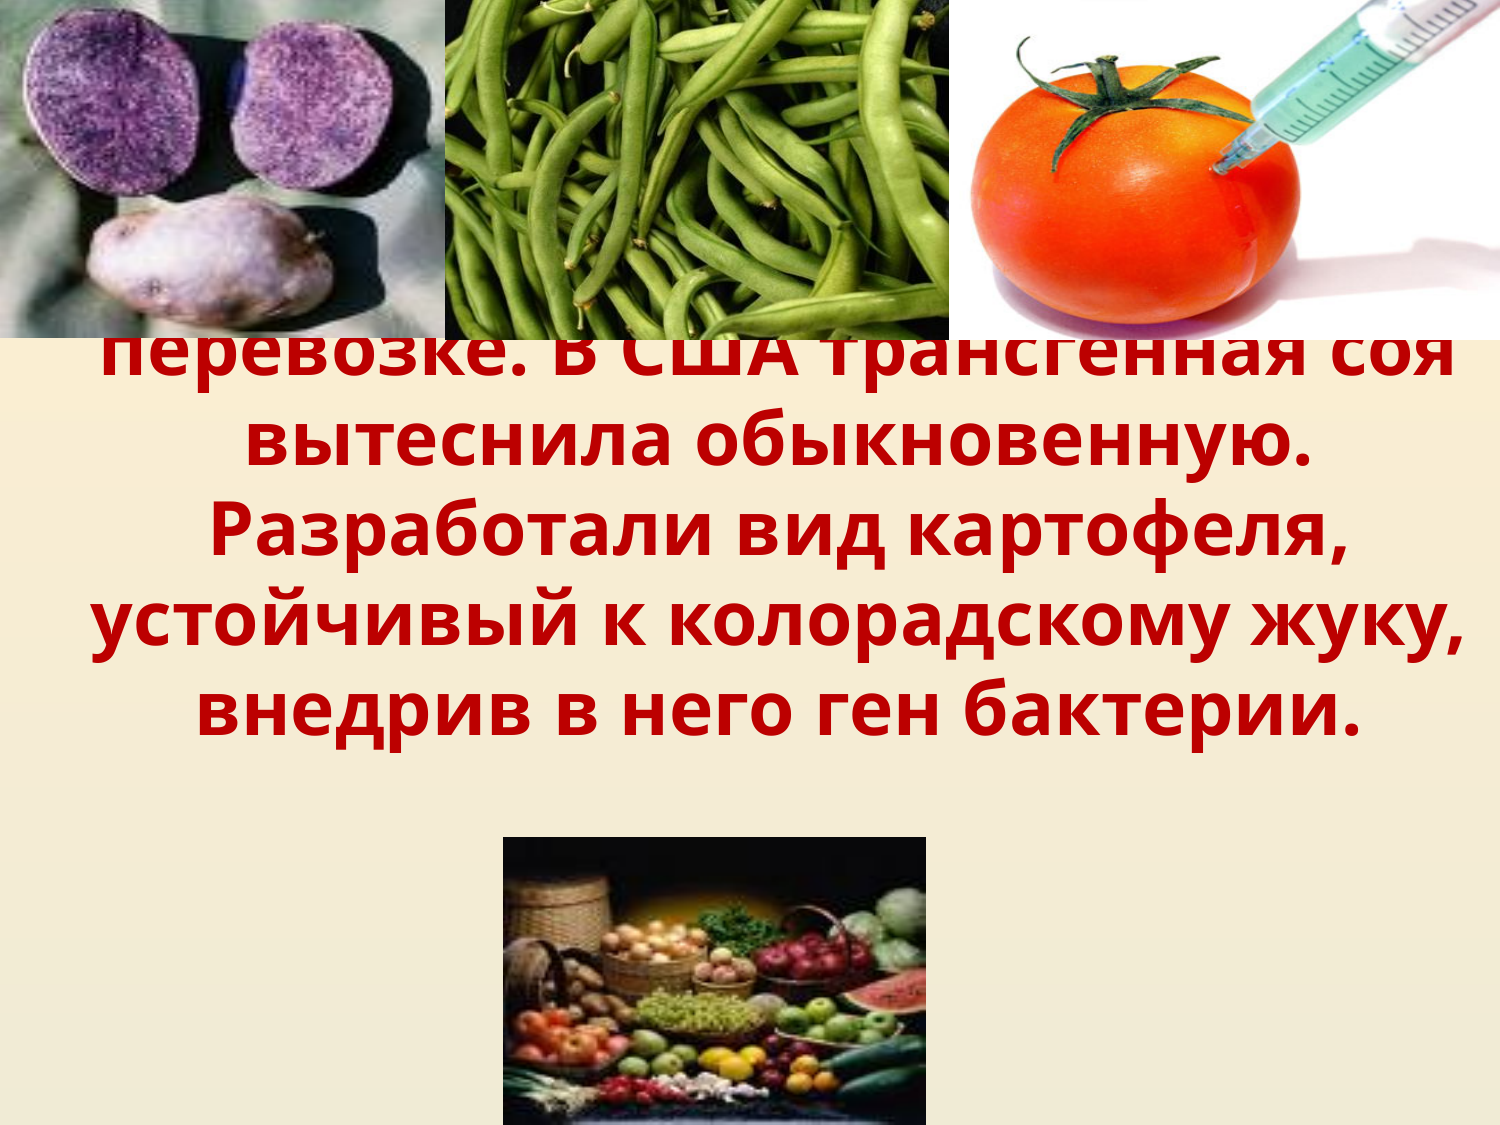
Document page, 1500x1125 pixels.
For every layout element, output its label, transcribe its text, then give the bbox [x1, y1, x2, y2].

picture [503, 836, 926, 1125]
picture [0, 0, 1500, 341]
list В 1994 году появились помидоры, которые не портились при перевозке. В США трансгенная соя вытеснила обыкновенную. Разработали вид картофеля, устойчивый к колорадскому жуку, внедрив в него ген бактерии. [0, 350, 1500, 1125]
